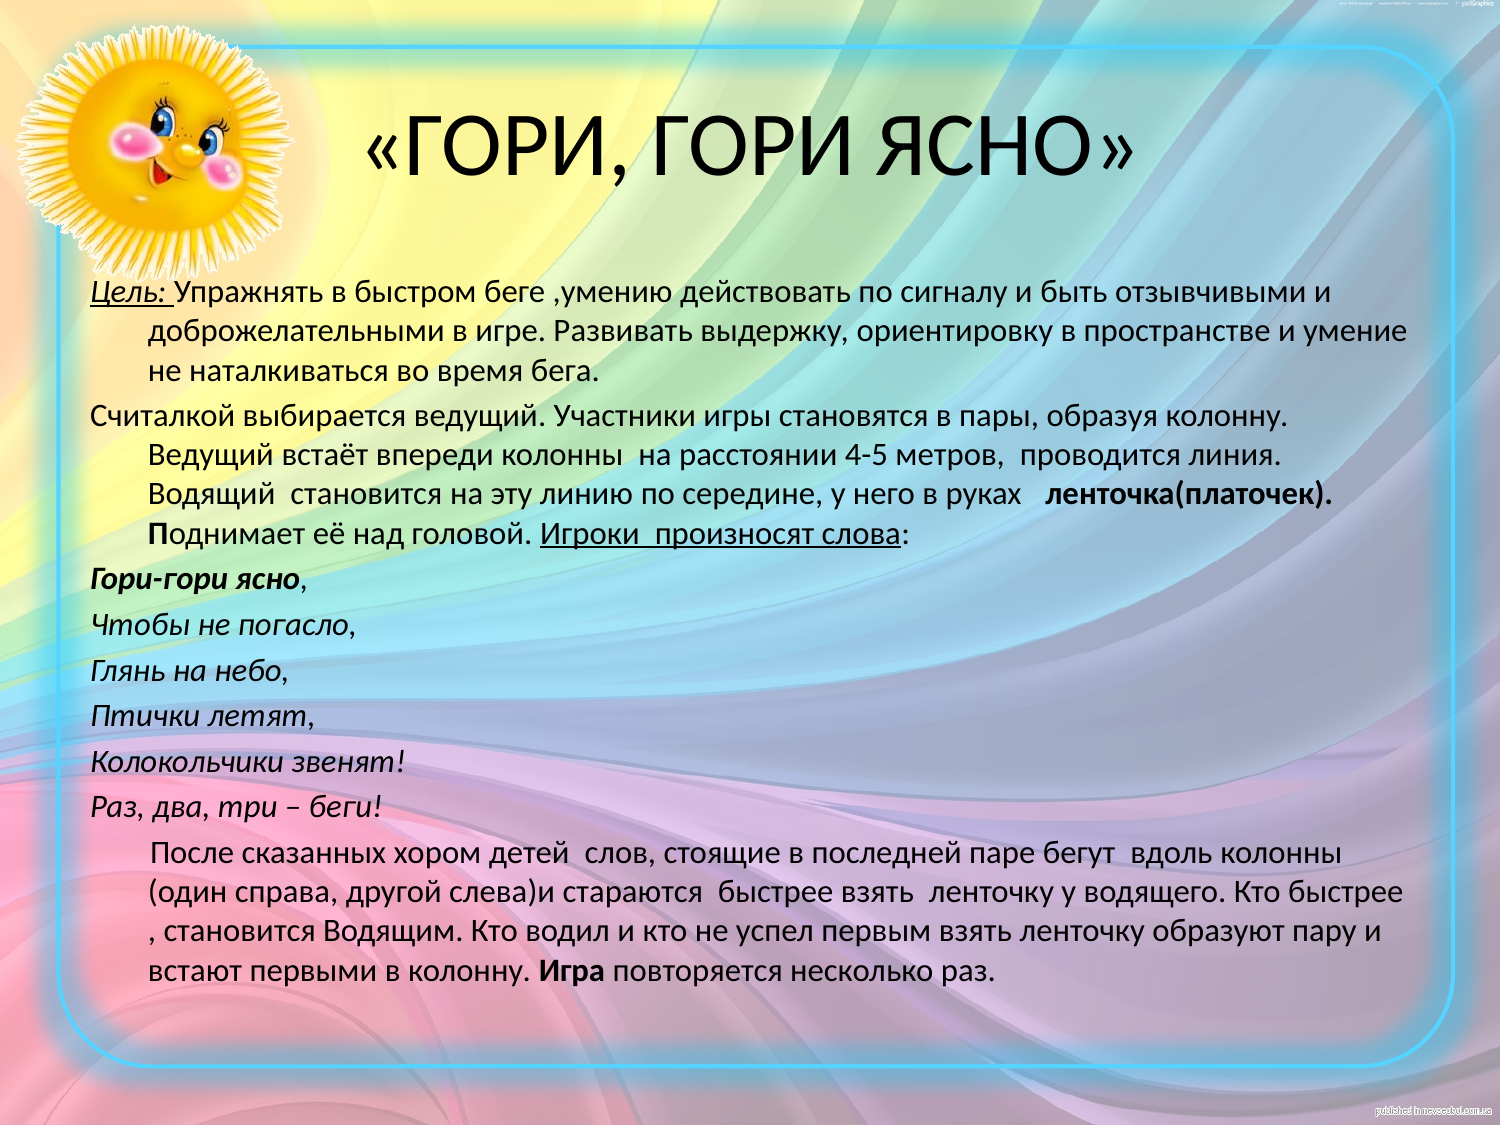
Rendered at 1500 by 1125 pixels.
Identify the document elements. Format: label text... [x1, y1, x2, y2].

list Цель: Упражнять в быстром беге ,умению действовать по сигналу и быть отзывчивыми и доброжелательными в игре. Развивать выдержку, ориентировку в пространстве и умение не наталкиваться во время бега. Считалкой выбирается ведущий. Участники игры становятся в пары, образуя колонну. Ведущий встаёт впереди колонны на расстоянии 4-5 метров, проводится линия. Водящий становится на эту линию по середине, у него в руках ленточка(платочек). Поднимает её над головой. Игроки произносят слова: Гори-гори ясно, Чтобы не погасло, Глянь на небо, Птички летят, Колокольчики звенят! Раз, два, три – беги! После сказанных хором детей слов, стоящие в последней паре бегут вдоль колонны (один справа, другой слева)и стараются быстрее взять ленточку у водящего. Кто быстрее , становится Водящим. Кто водил и кто не успел первым взять ленточку образуют пару и встают первыми в колонну. Игра повторяется несколько раз. [75, 262, 1425, 1005]
picture [11, 11, 340, 340]
title «ГОРИ, ГОРИ ЯСНО» [75, 45, 1425, 233]
